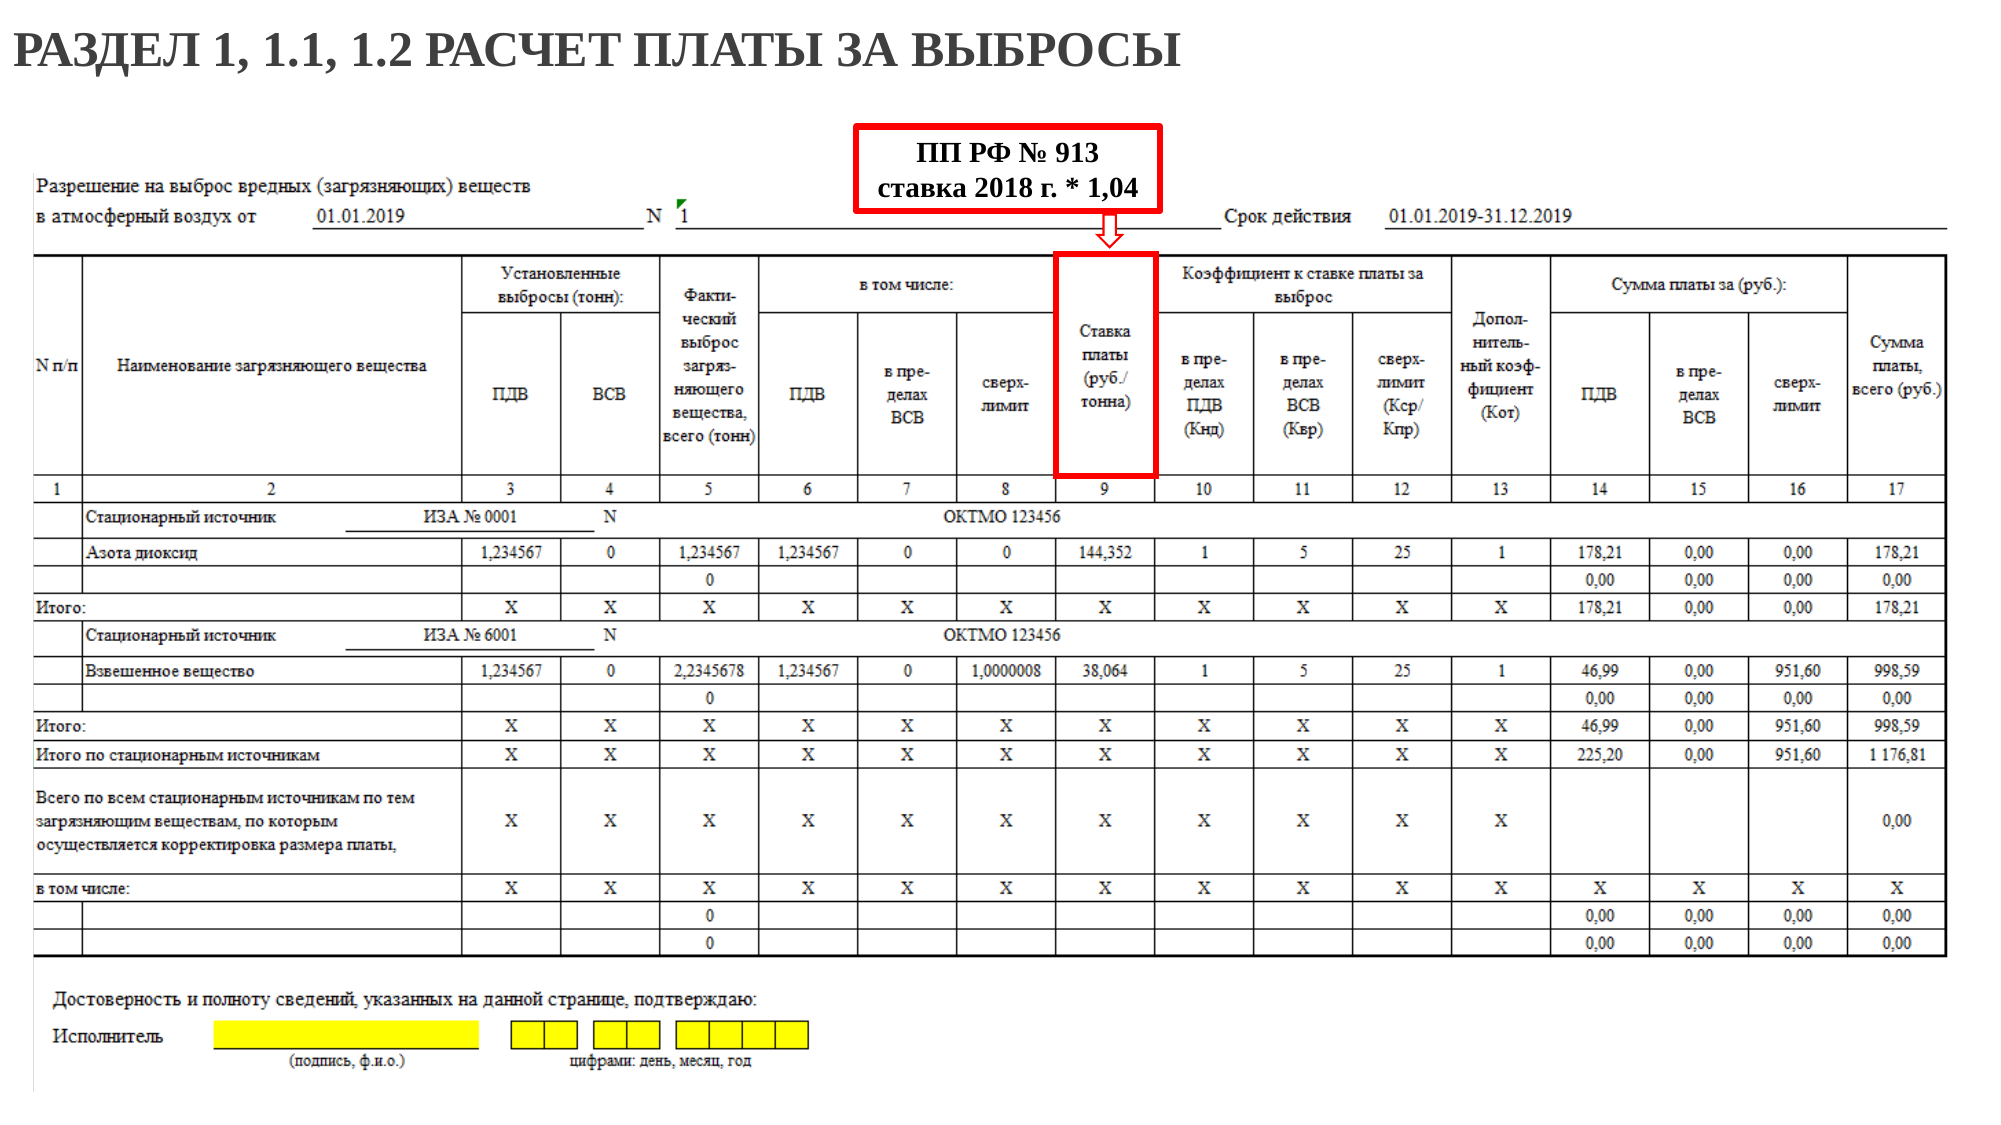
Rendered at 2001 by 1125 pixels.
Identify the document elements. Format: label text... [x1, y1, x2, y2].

text_box РАЗДЕЛ 1, 1.1, 1.2 РАСЧЕТ ПЛАТЫ ЗА ВЫБРОСЫ [0, 8, 1567, 84]
text_box ПП РФ № 913 ставка 2018 г. * 1,04 [856, 126, 1160, 173]
picture [33, 173, 1992, 1092]
